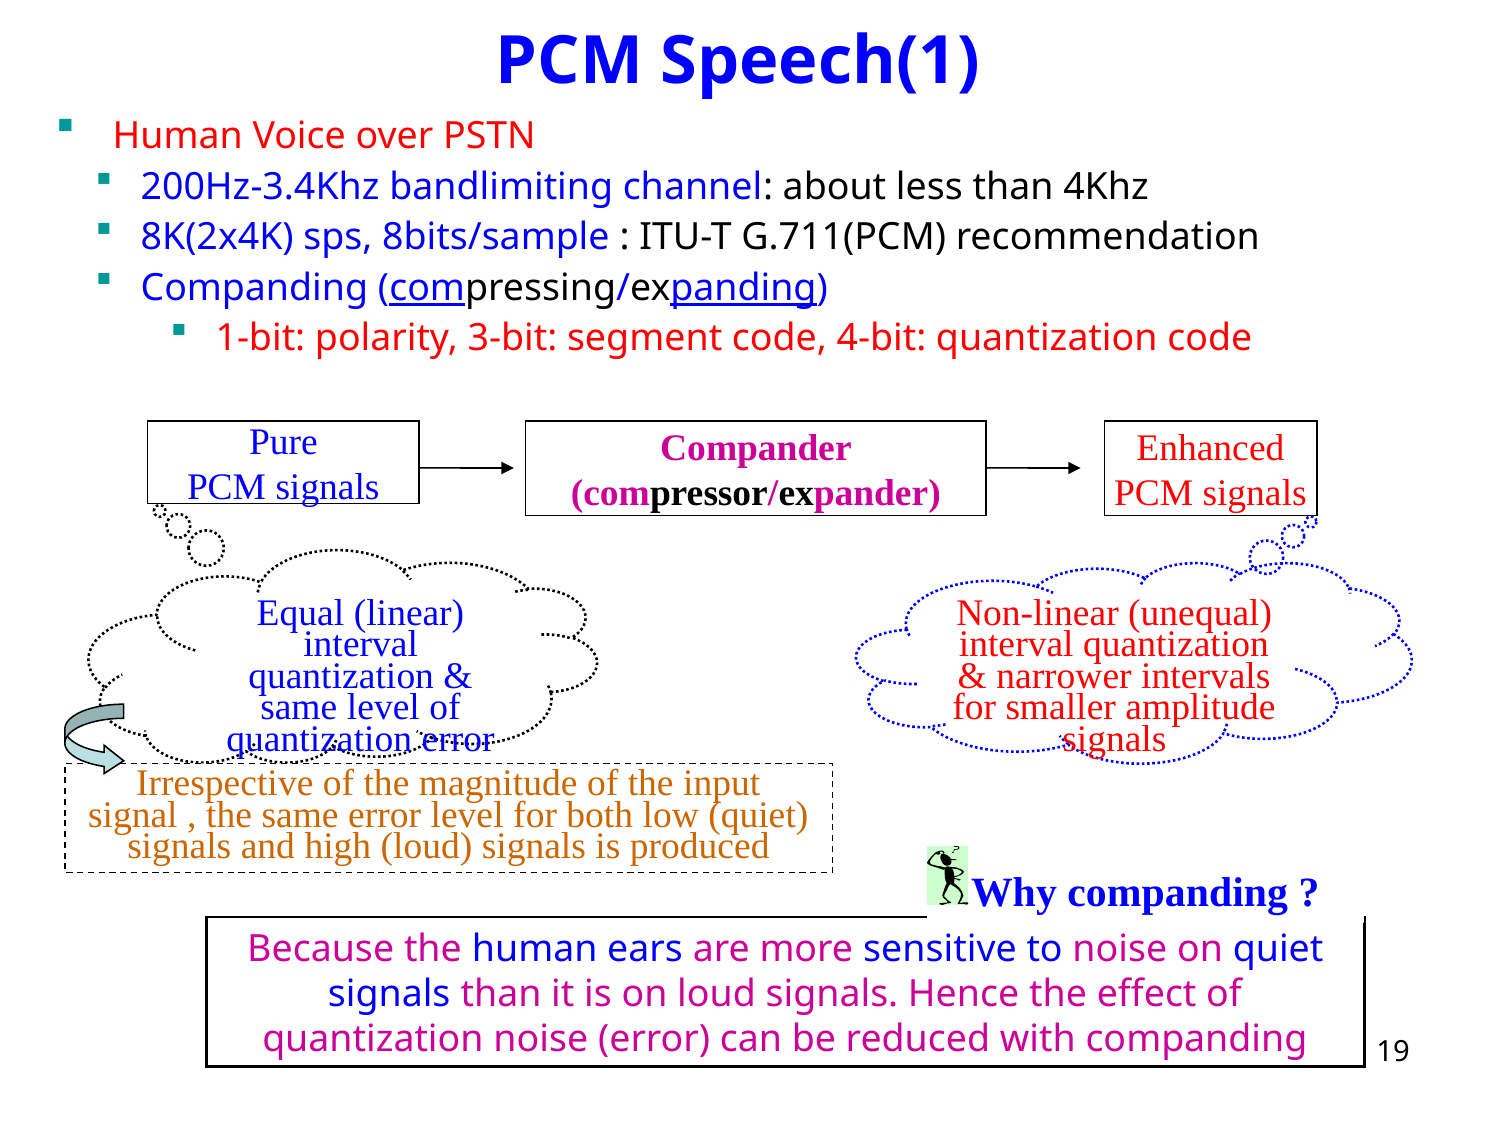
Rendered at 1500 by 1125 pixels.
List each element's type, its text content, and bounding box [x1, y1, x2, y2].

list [926, 845, 969, 906]
text_box Because the human ears are more sensitive to noise on quiet signals than it is on loud signals. Hence the effect of quantization noise (error) can be reduced with companding [206, 916, 1365, 1067]
text_box [64, 704, 124, 774]
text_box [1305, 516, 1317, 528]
text_box Pure PCM signals [147, 420, 420, 504]
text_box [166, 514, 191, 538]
text_box Why companding ? [927, 857, 1364, 923]
slide_number 19 [1074, 1024, 1426, 1103]
text_box [986, 461, 1081, 475]
text_box Compander (compressor/expander) [525, 420, 987, 516]
title PCM Speech(1) [419, 0, 1058, 113]
text_box [420, 461, 514, 475]
text_box Non-linear (unequal) interval quantization & narrower intervals for smaller amplitude signals [855, 540, 1412, 764]
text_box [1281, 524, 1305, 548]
text_box Human Voice over PSTN 200Hz-3.4Khz bandlimiting channel: about less than 4Khz 8K(2x4K) sps, 8bits/sample : ITU-T G.711(PCM) recommendation Companding (compressing/expanding) 1-bit: polarity, 3-bit: segment code, 4-bit: quantization code [41, 113, 1459, 365]
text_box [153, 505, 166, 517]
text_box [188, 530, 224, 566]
text_box Irrespective of the magnitude of the input signal , the same error level for both low (quiet) signals and high (loud) signals is produced [64, 763, 833, 873]
text_box Enhanced PCM signals [1104, 420, 1317, 516]
text_box Equal (linear) interval quantization & same level of quantization error [88, 550, 598, 763]
